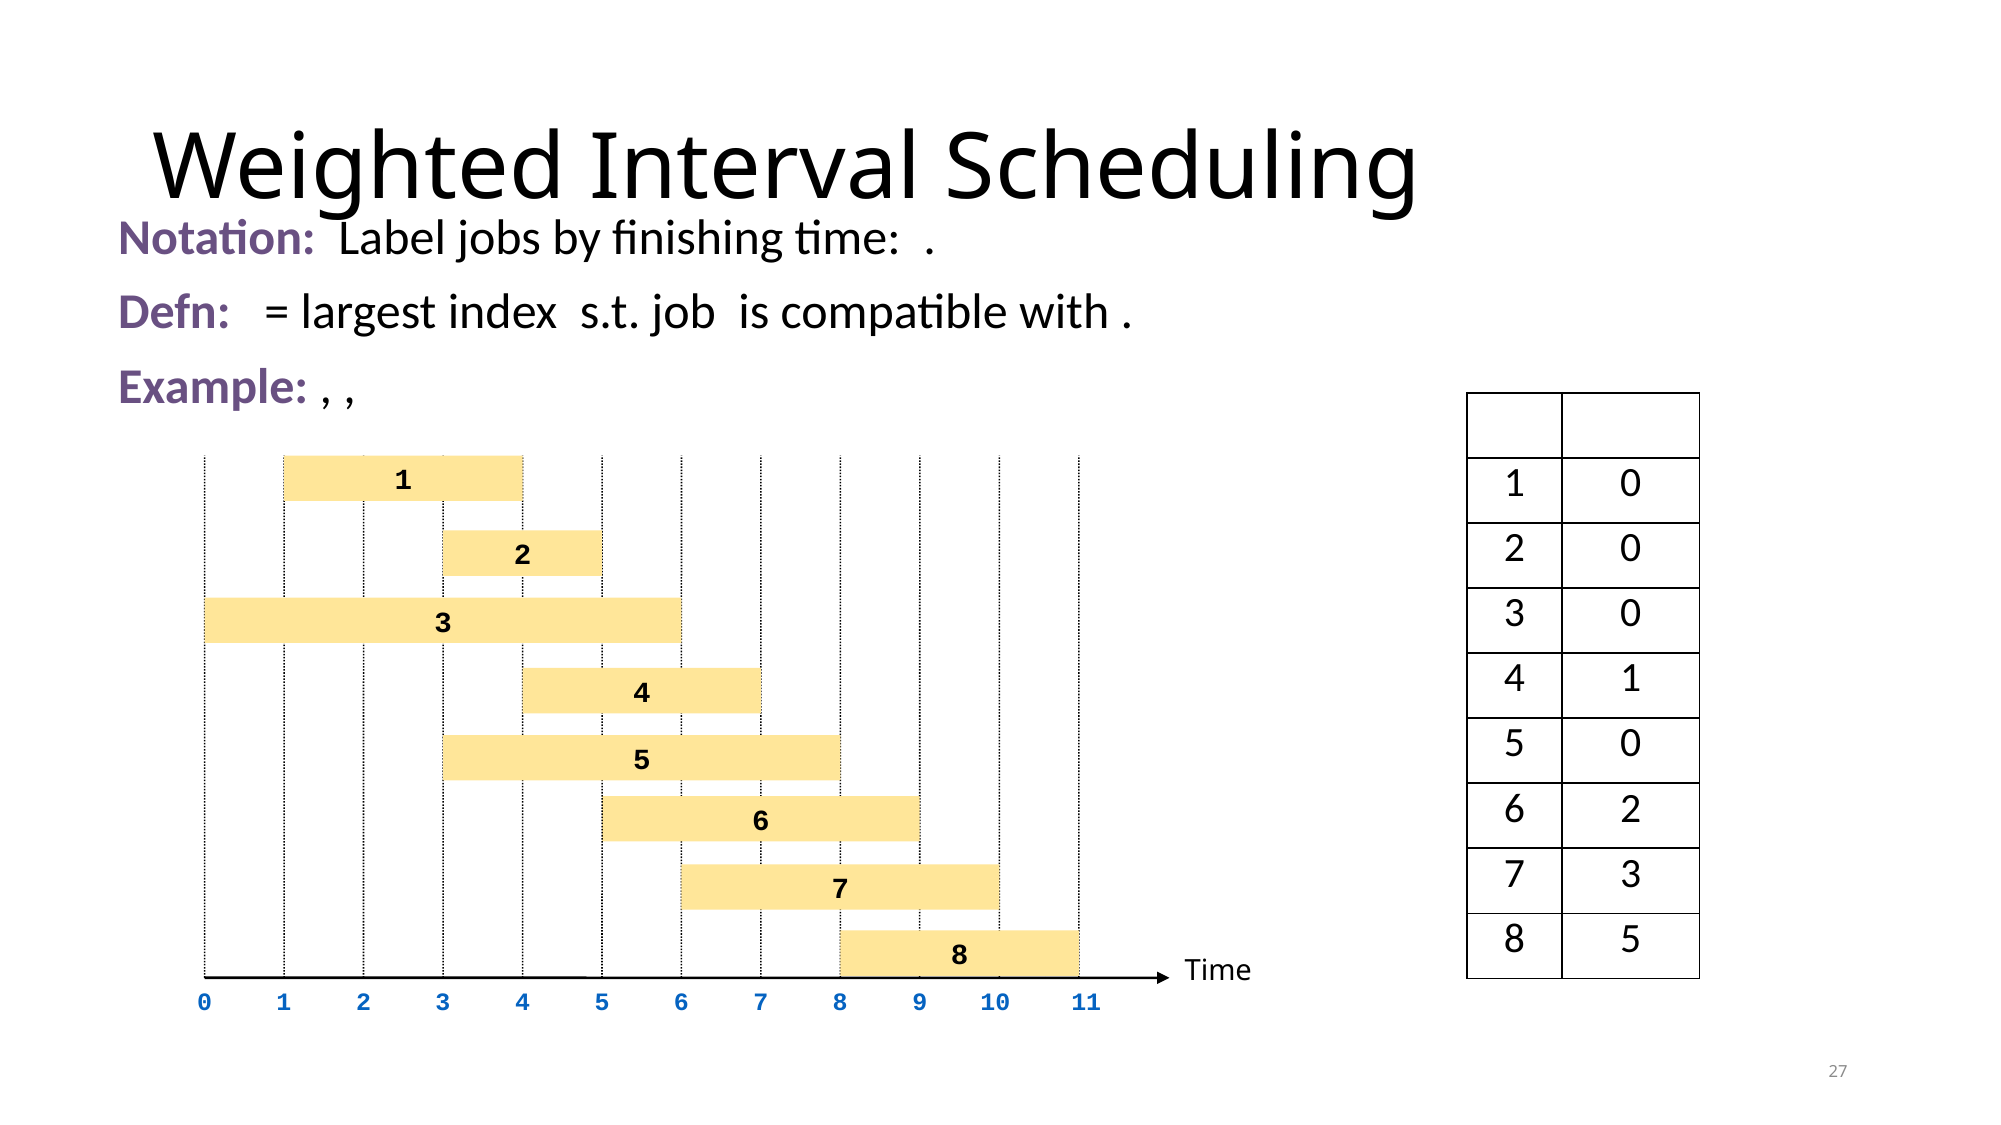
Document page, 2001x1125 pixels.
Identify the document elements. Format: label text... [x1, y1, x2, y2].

text_box 10 [965, 977, 1034, 1023]
text_box 8 [840, 930, 1079, 976]
text_box 1 [261, 977, 330, 1023]
text_box 2 [443, 530, 602, 576]
text_box Time [1169, 943, 1295, 994]
text_box 9 [897, 977, 965, 1023]
text_box [602, 991, 864, 1037]
text_box 8 [817, 977, 886, 1023]
text_box 5 [443, 735, 841, 781]
text_box 11 [1056, 977, 1125, 1023]
text_box 1 [284, 455, 523, 501]
text_box 2 [340, 977, 410, 1023]
text_box 5 [579, 977, 648, 1023]
text_box 4 [522, 667, 761, 714]
text_box 3 [420, 977, 489, 1023]
text_box 0 [182, 977, 251, 1023]
text_box 6 [658, 977, 727, 1023]
slide_number 27 [1412, 1042, 1863, 1103]
text_box [1125, 971, 1169, 985]
text_box 3 [204, 597, 682, 643]
text_box 7 [738, 977, 807, 1023]
text_box 7 [681, 864, 1000, 910]
text_box 6 [602, 796, 920, 842]
title Weighted Interval Scheduling [137, 59, 1863, 278]
text_box 4 [499, 977, 568, 1023]
